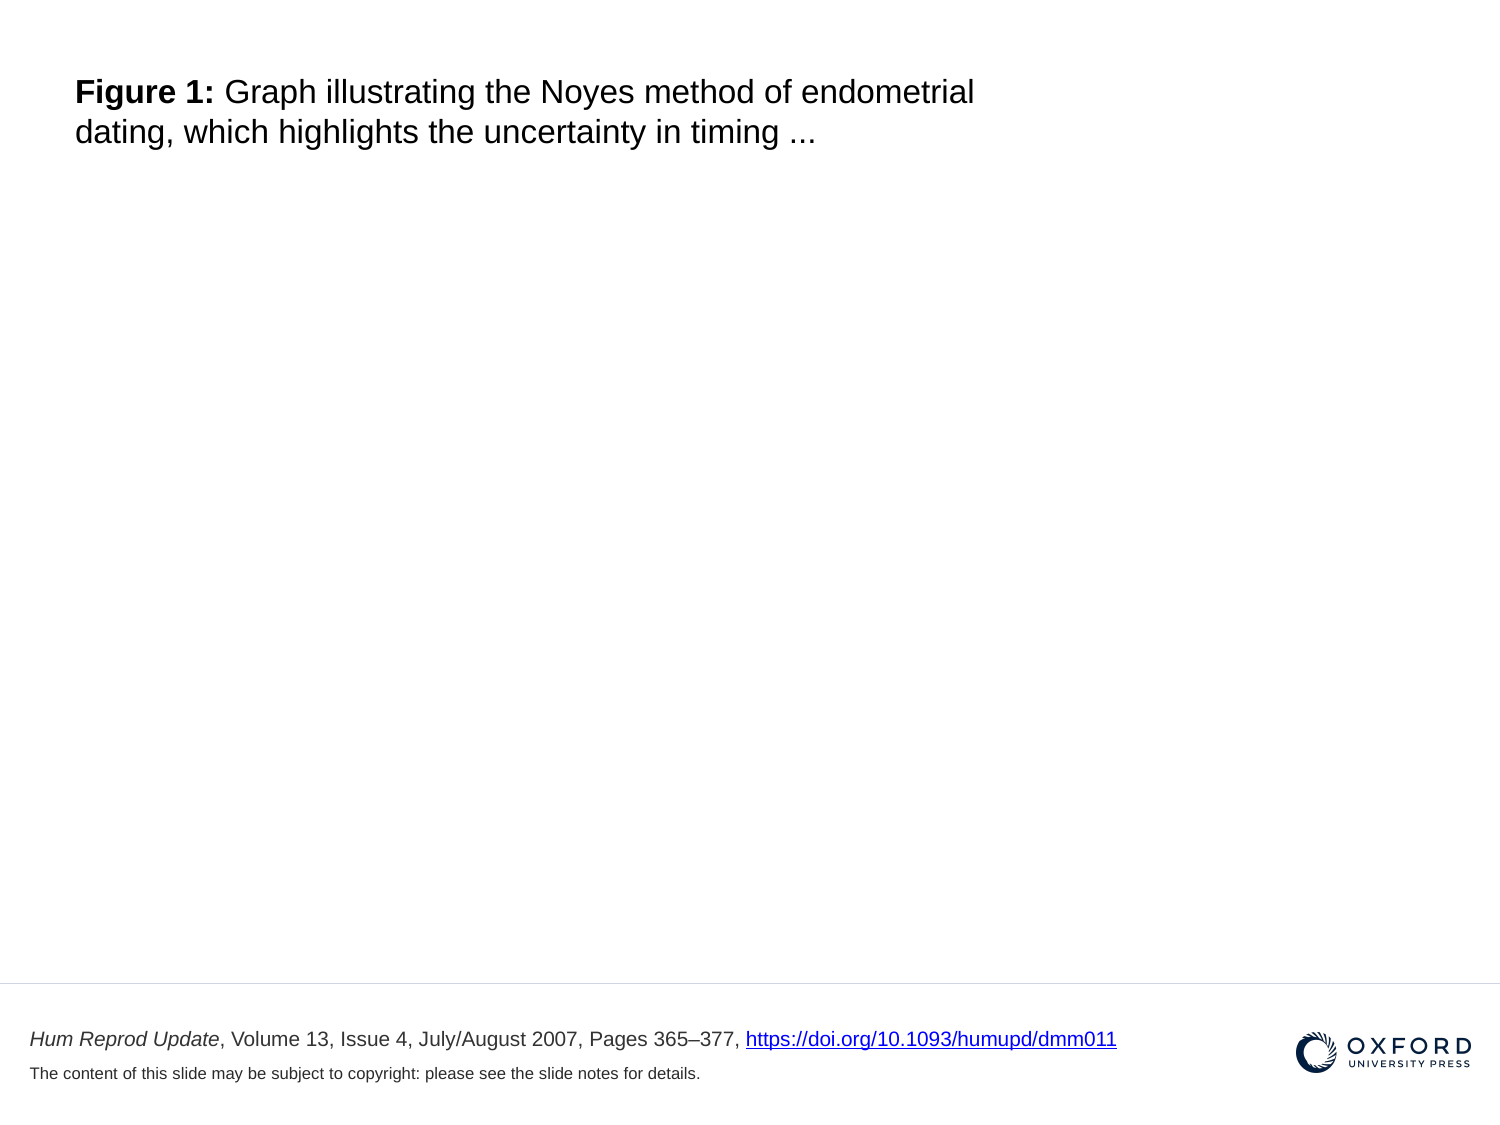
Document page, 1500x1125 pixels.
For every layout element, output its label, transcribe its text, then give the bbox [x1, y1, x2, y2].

picture [1296, 1032, 1471, 1073]
footer Hum Reprod Update, Volume 13, Issue 4, July/August 2007, Pages 365–377, https://doi.org/10.1093/humupd/dmm011 The content of this slide may be subject to copyright: please see the slide notes for details. [0, 983, 1260, 1125]
title Figure 1: Graph illustrating the Noyes method of endometrial dating, which highlights the uncertainty in timing ... [75, 69, 1078, 171]
